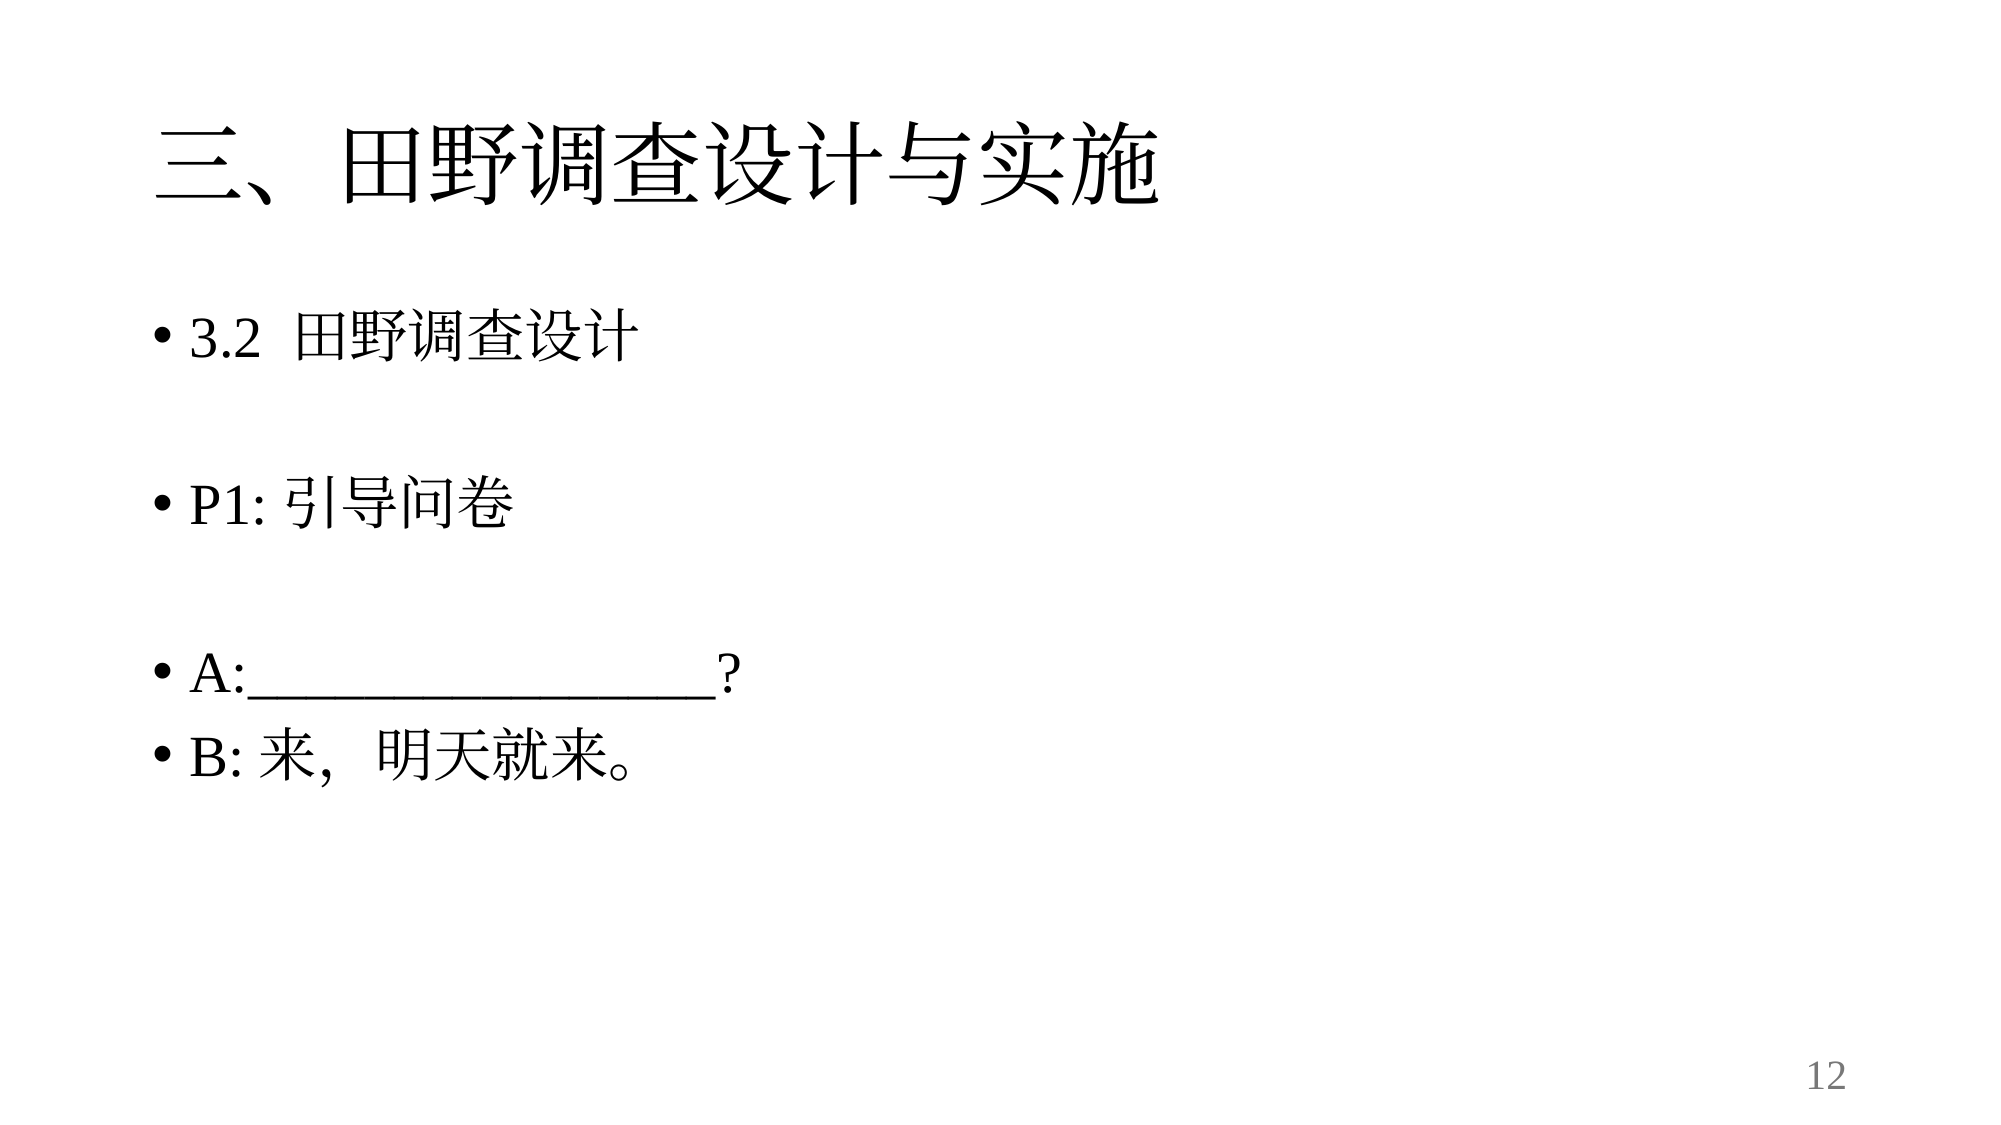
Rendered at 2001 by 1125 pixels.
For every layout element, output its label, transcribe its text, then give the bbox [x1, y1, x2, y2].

slide_number 12 [1412, 1042, 1863, 1103]
title 三、田野调查设计与实施 [137, 59, 1863, 278]
list 3.2 田野调查设计 P1:引导问卷 A:________________? B:来，明天就来。 [137, 299, 1863, 1014]
